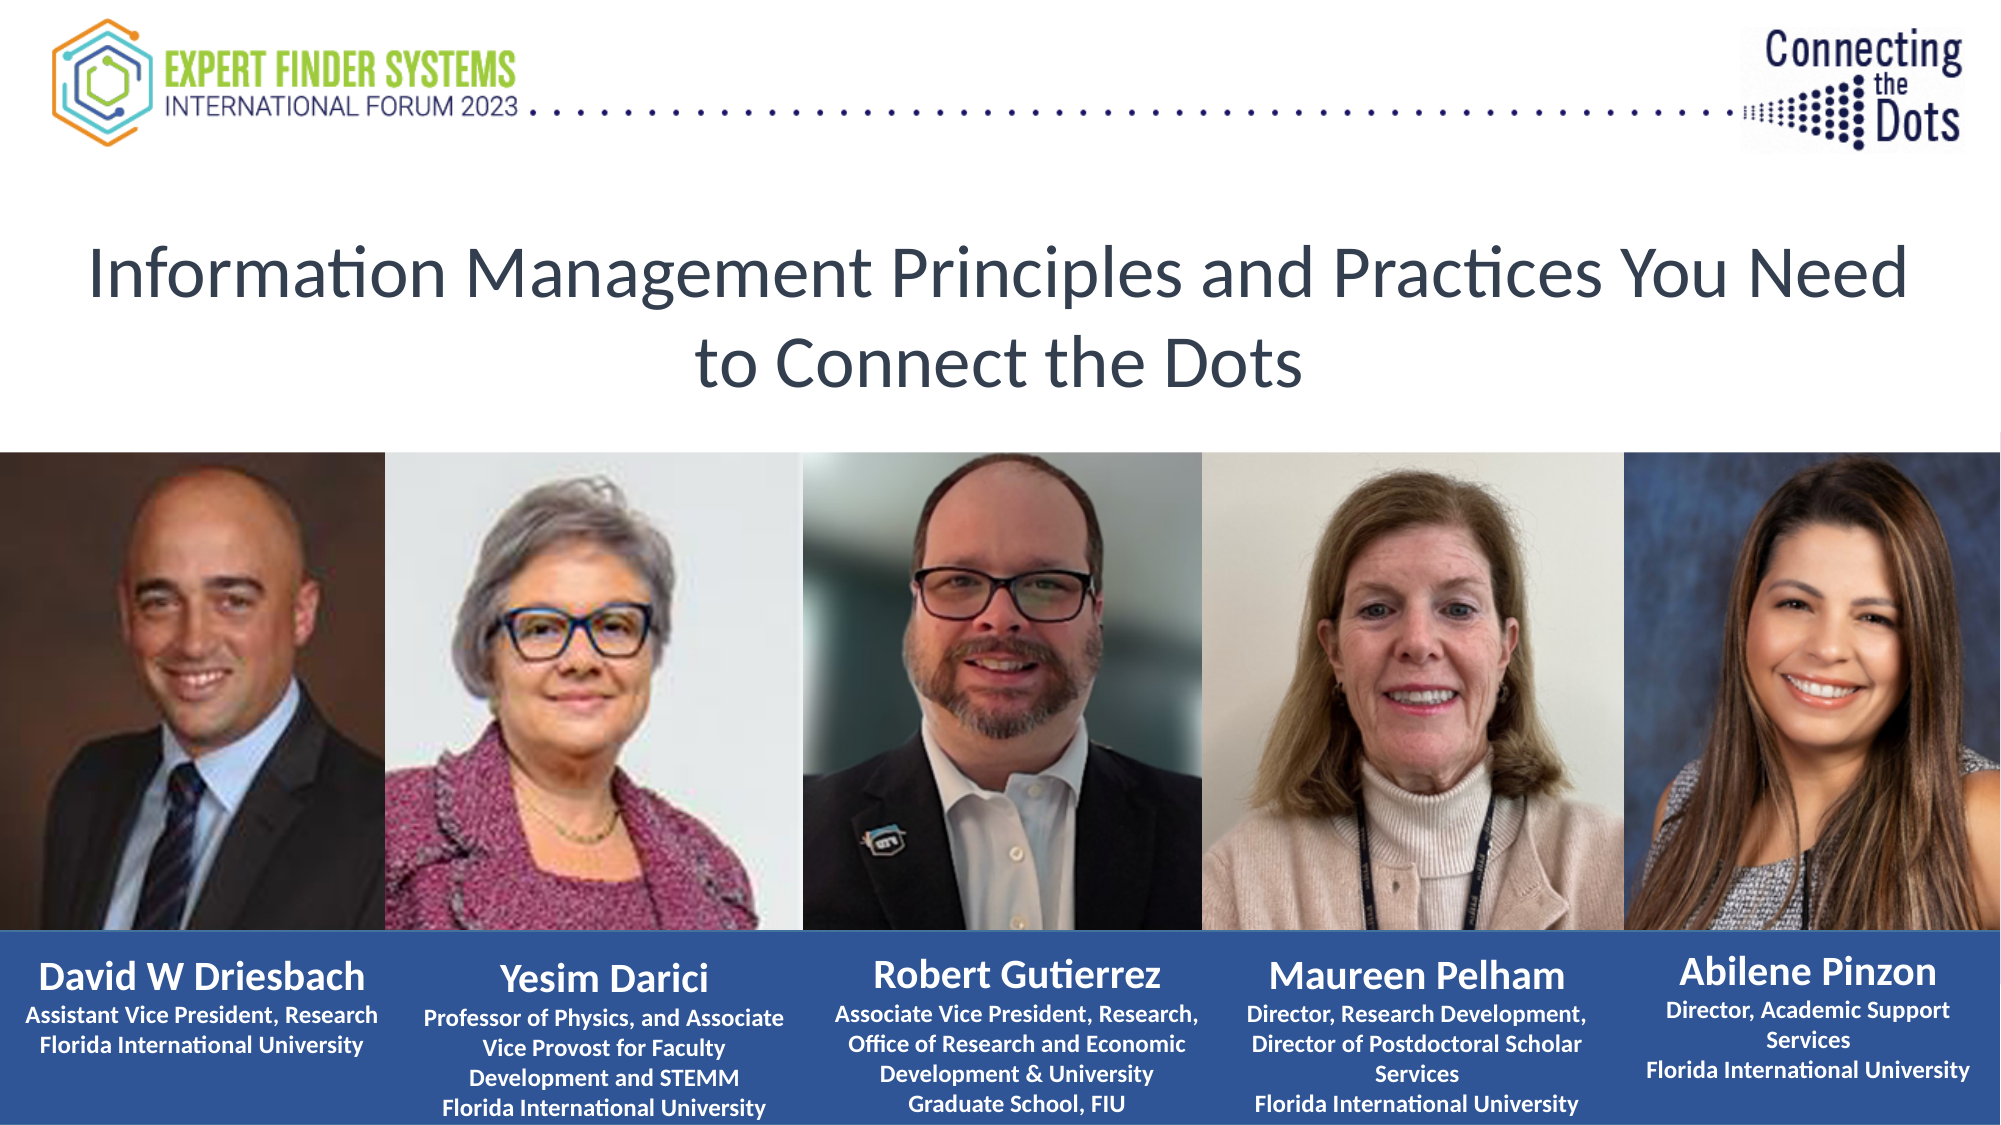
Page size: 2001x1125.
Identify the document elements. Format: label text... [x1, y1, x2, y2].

picture [51, 18, 522, 148]
text_box Yesim Darici Professor of Physics, and Associate Vice Provost for Faculty Development and STEMM Florida International University [404, 943, 805, 1125]
text_box Robert Gutierrez Associate Vice President, Research, Office of Research and Economic Development & University Graduate School, FIU [817, 939, 1218, 1125]
text_box Maureen Pelham Director, Research Development, Director of Postdoctoral Scholar Services Florida International University [1217, 940, 1618, 1125]
text_box [0, 187, 2000, 448]
text_box [0, 931, 2000, 1125]
text_box David W Driesbach Assistant Vice President, Research Florida International University [0, 940, 405, 1066]
picture [0, 446, 2000, 934]
text_box Information Management Principles and Practices You Need to Connect the Dots [43, 215, 1955, 411]
picture [527, 100, 1735, 122]
text_box Abilene Pinzon Director, Academic Support Services Florida International University [1617, 936, 2000, 1091]
picture [1740, 27, 1965, 154]
